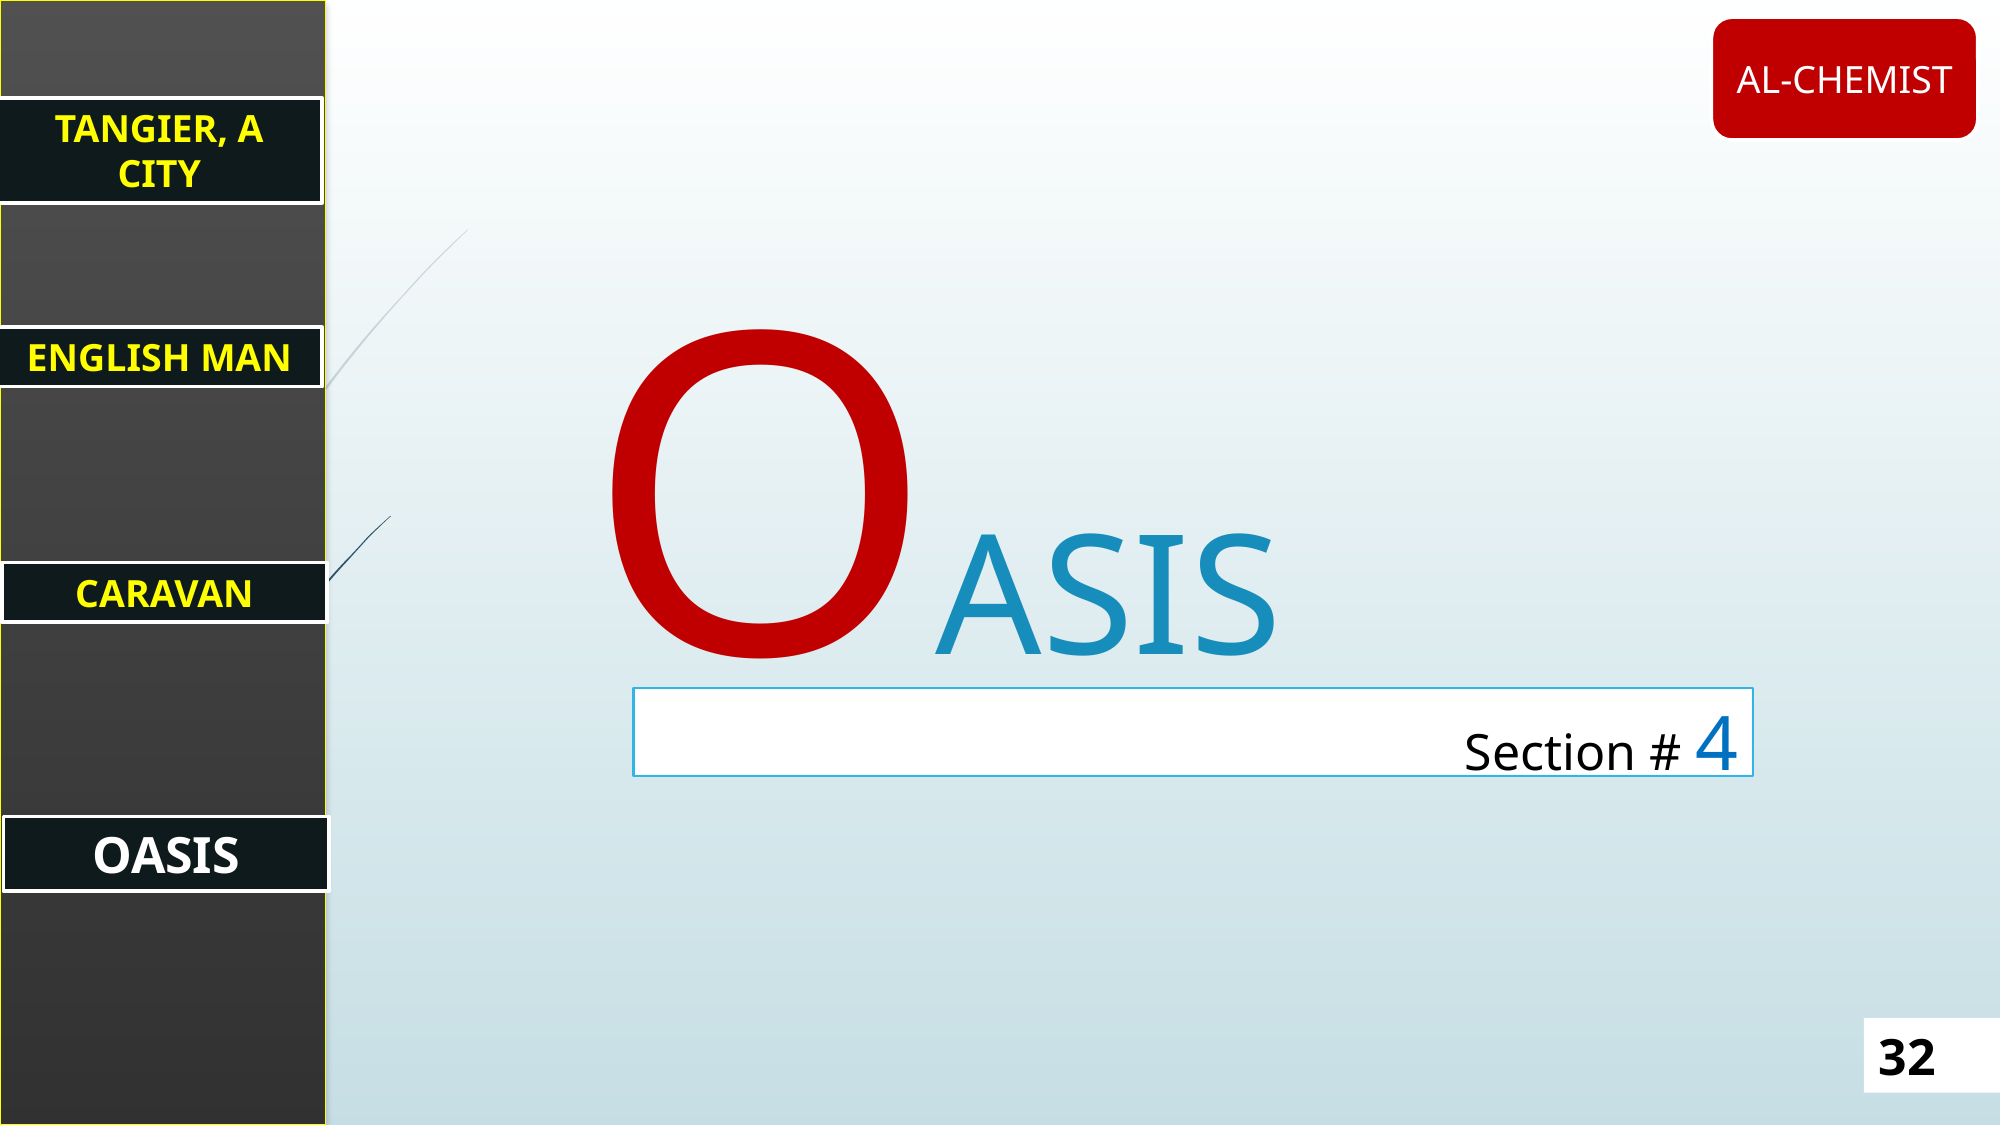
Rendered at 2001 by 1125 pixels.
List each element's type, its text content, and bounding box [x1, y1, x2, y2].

text_box AL-CHEMIST [1709, 15, 1980, 142]
subtitle Section # 4 [632, 687, 1754, 777]
title OASIS [570, 199, 2000, 812]
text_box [0, 0, 330, 1125]
text_box 32 [1863, 1017, 2000, 1093]
